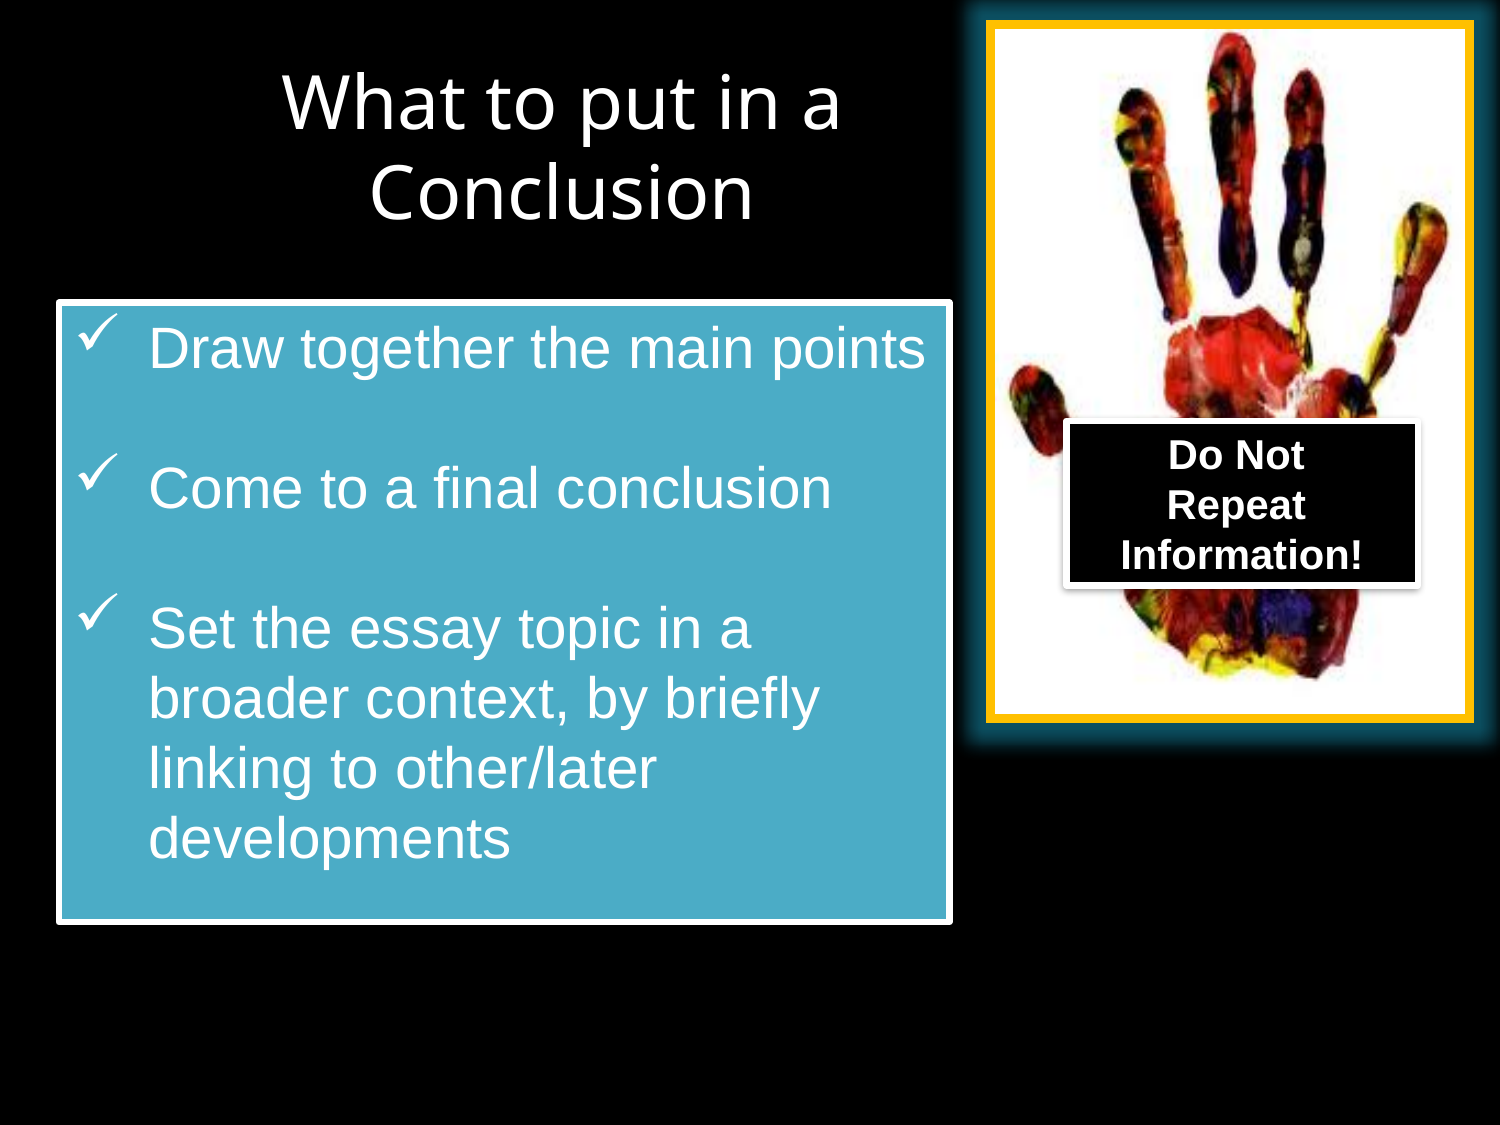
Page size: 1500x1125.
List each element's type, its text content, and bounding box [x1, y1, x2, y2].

picture [995, 28, 1466, 715]
text_box What to put in a Conclusion [152, 46, 973, 242]
text_box Draw together the main points Come to a final conclusion Set the essay topic in a broader context, by briefly linking to other/later developments [56, 299, 953, 925]
